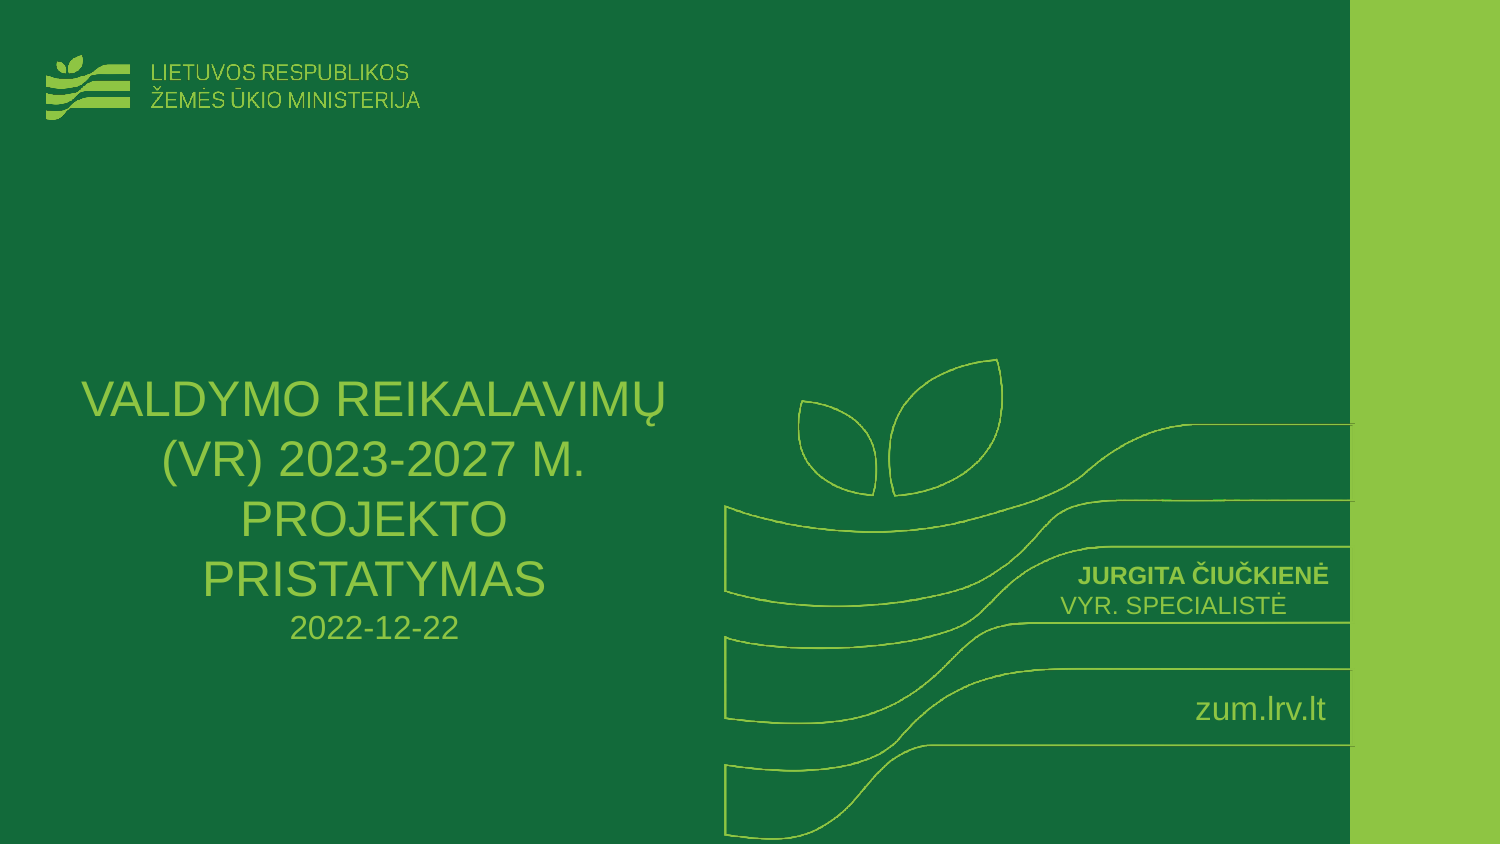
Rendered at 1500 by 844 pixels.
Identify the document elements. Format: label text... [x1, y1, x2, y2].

text_box VALDYMO REIKALAVIMŲ (VR) 2023-2027 M. PROJEKTO PRISTATYMAS 2022-12-22 [46, 358, 703, 654]
picture [724, 358, 1356, 840]
text_box [1350, 0, 1500, 844]
picture [46, 55, 420, 120]
